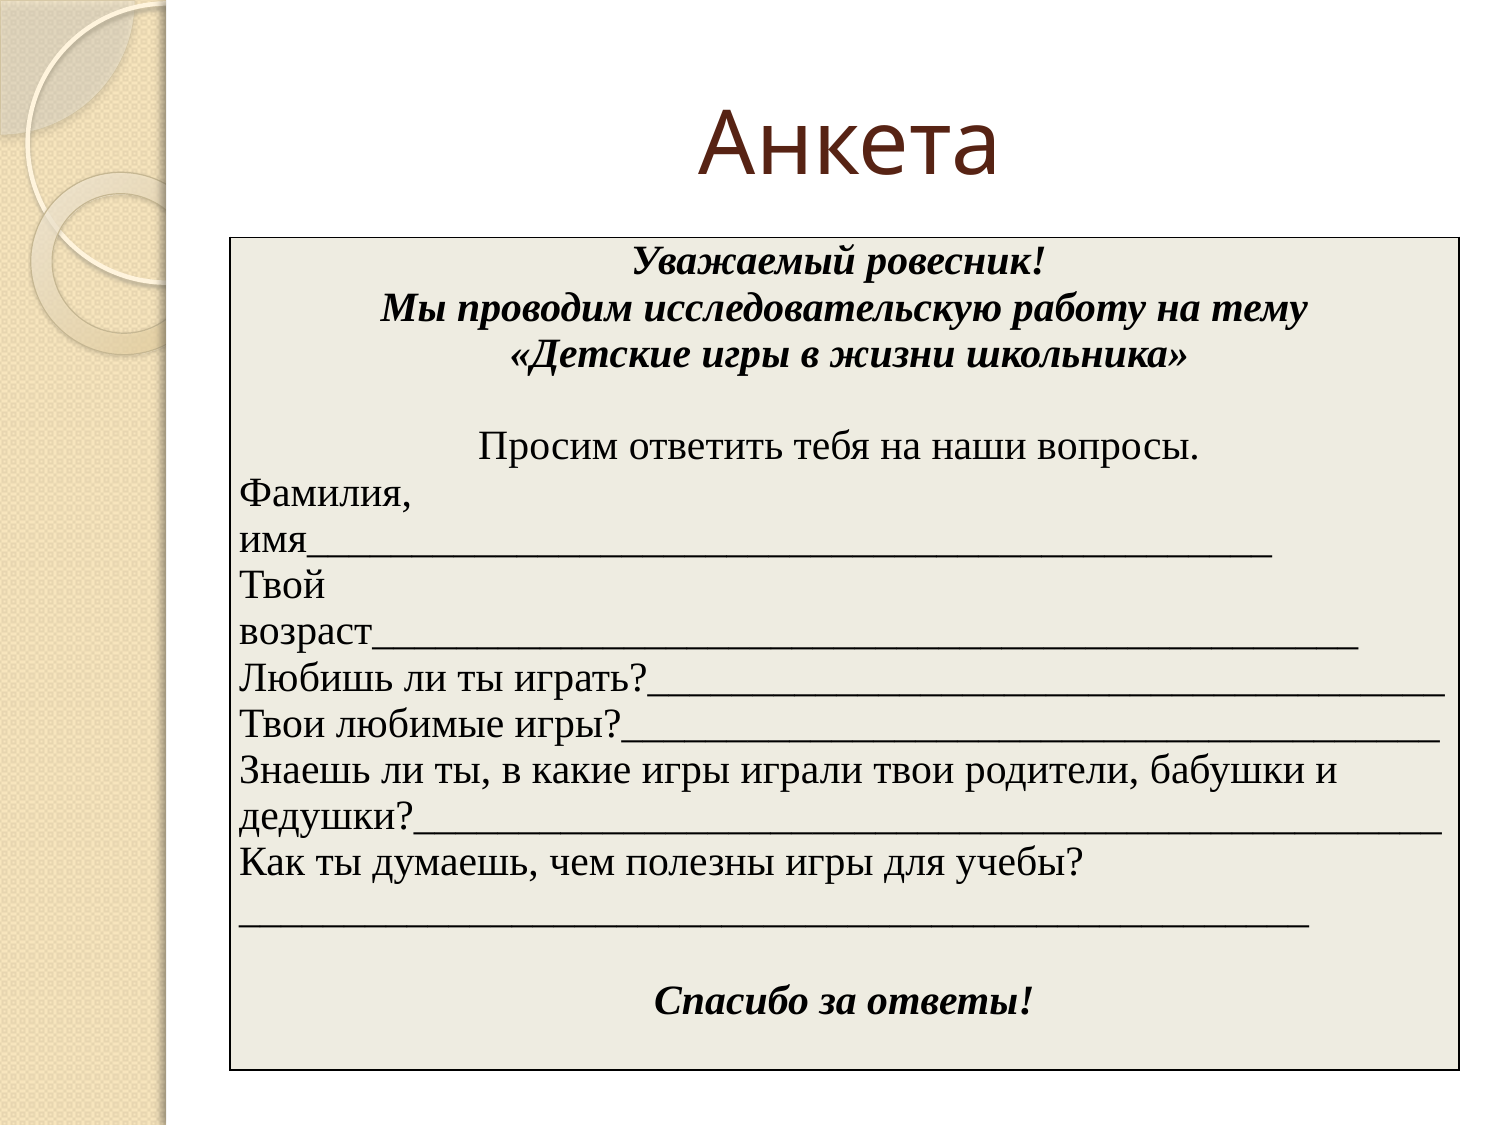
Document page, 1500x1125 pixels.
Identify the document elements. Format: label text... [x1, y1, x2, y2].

table_header Уважаемый ровесник! Мы проводим исследовательскую работу на тему «Детские игры в жизни школьника» Просим ответить тебя на наши вопросы. Фамилия, имя______________________________________________ Твой возраст_______________________________________________ Любишь ли ты играть?______________________________________ Твои любимые игры?_______________________________________ Знаешь ли ты, в какие игры играли твои родители, бабушки и дедушки?_________________________________________________ Как ты думаешь, чем полезны игры для учебы?___________________________________________________ Спасибо за ответы! [231, 238, 1458, 1069]
title Анкета [235, 45, 1466, 233]
